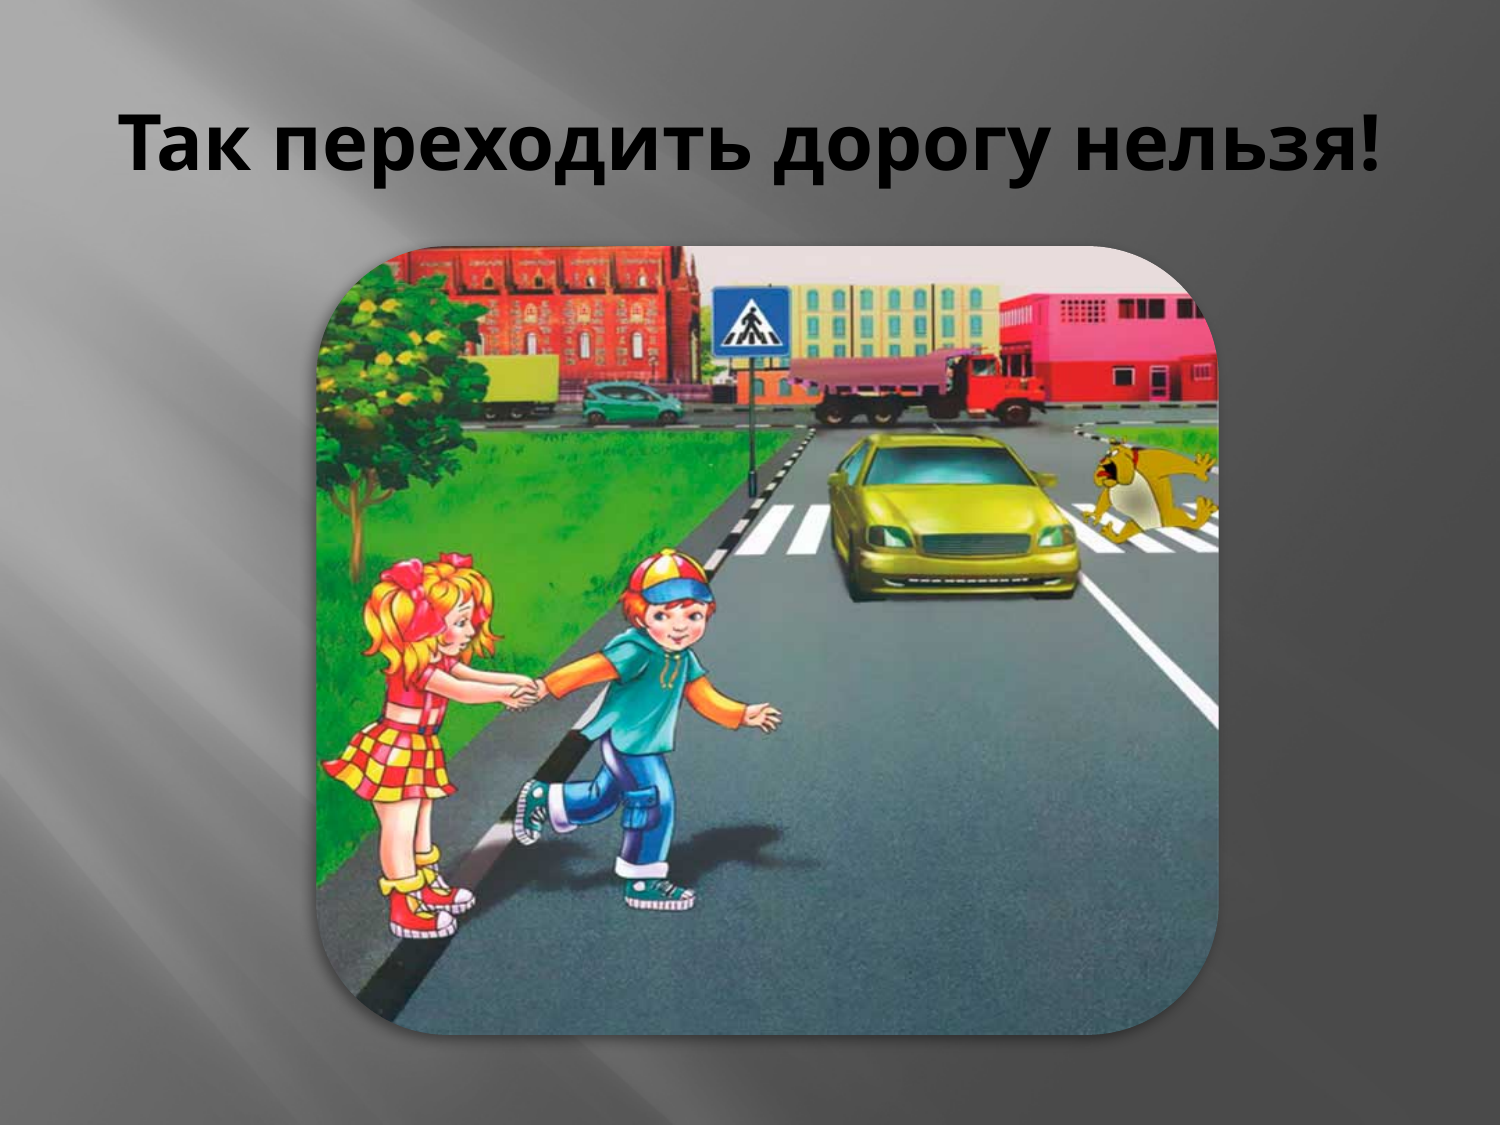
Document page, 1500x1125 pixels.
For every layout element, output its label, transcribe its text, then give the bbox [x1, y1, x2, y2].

title Так переходить дорогу нельзя! [75, 45, 1425, 233]
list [316, 245, 1219, 1036]
